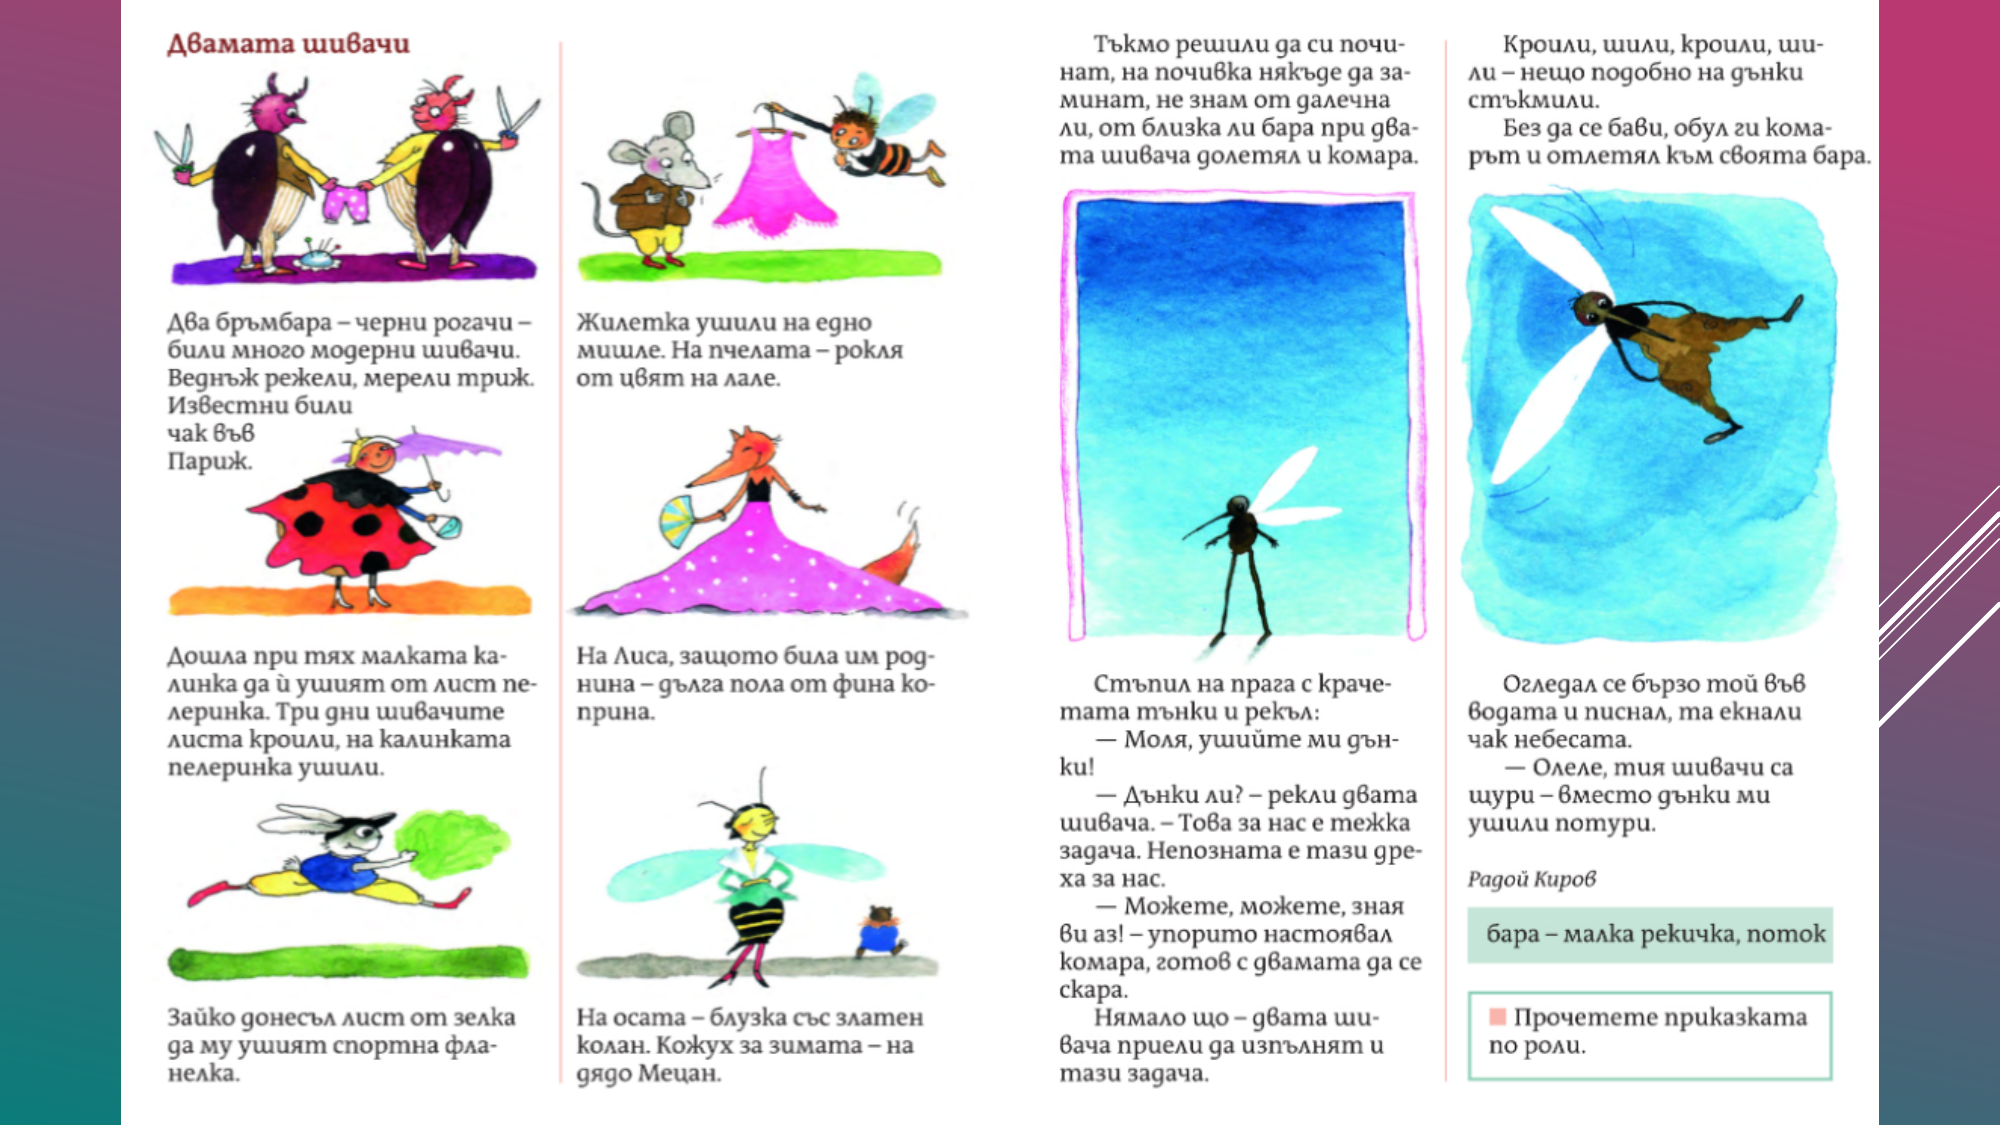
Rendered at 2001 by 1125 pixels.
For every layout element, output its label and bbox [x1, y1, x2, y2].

picture [120, 0, 1879, 1125]
